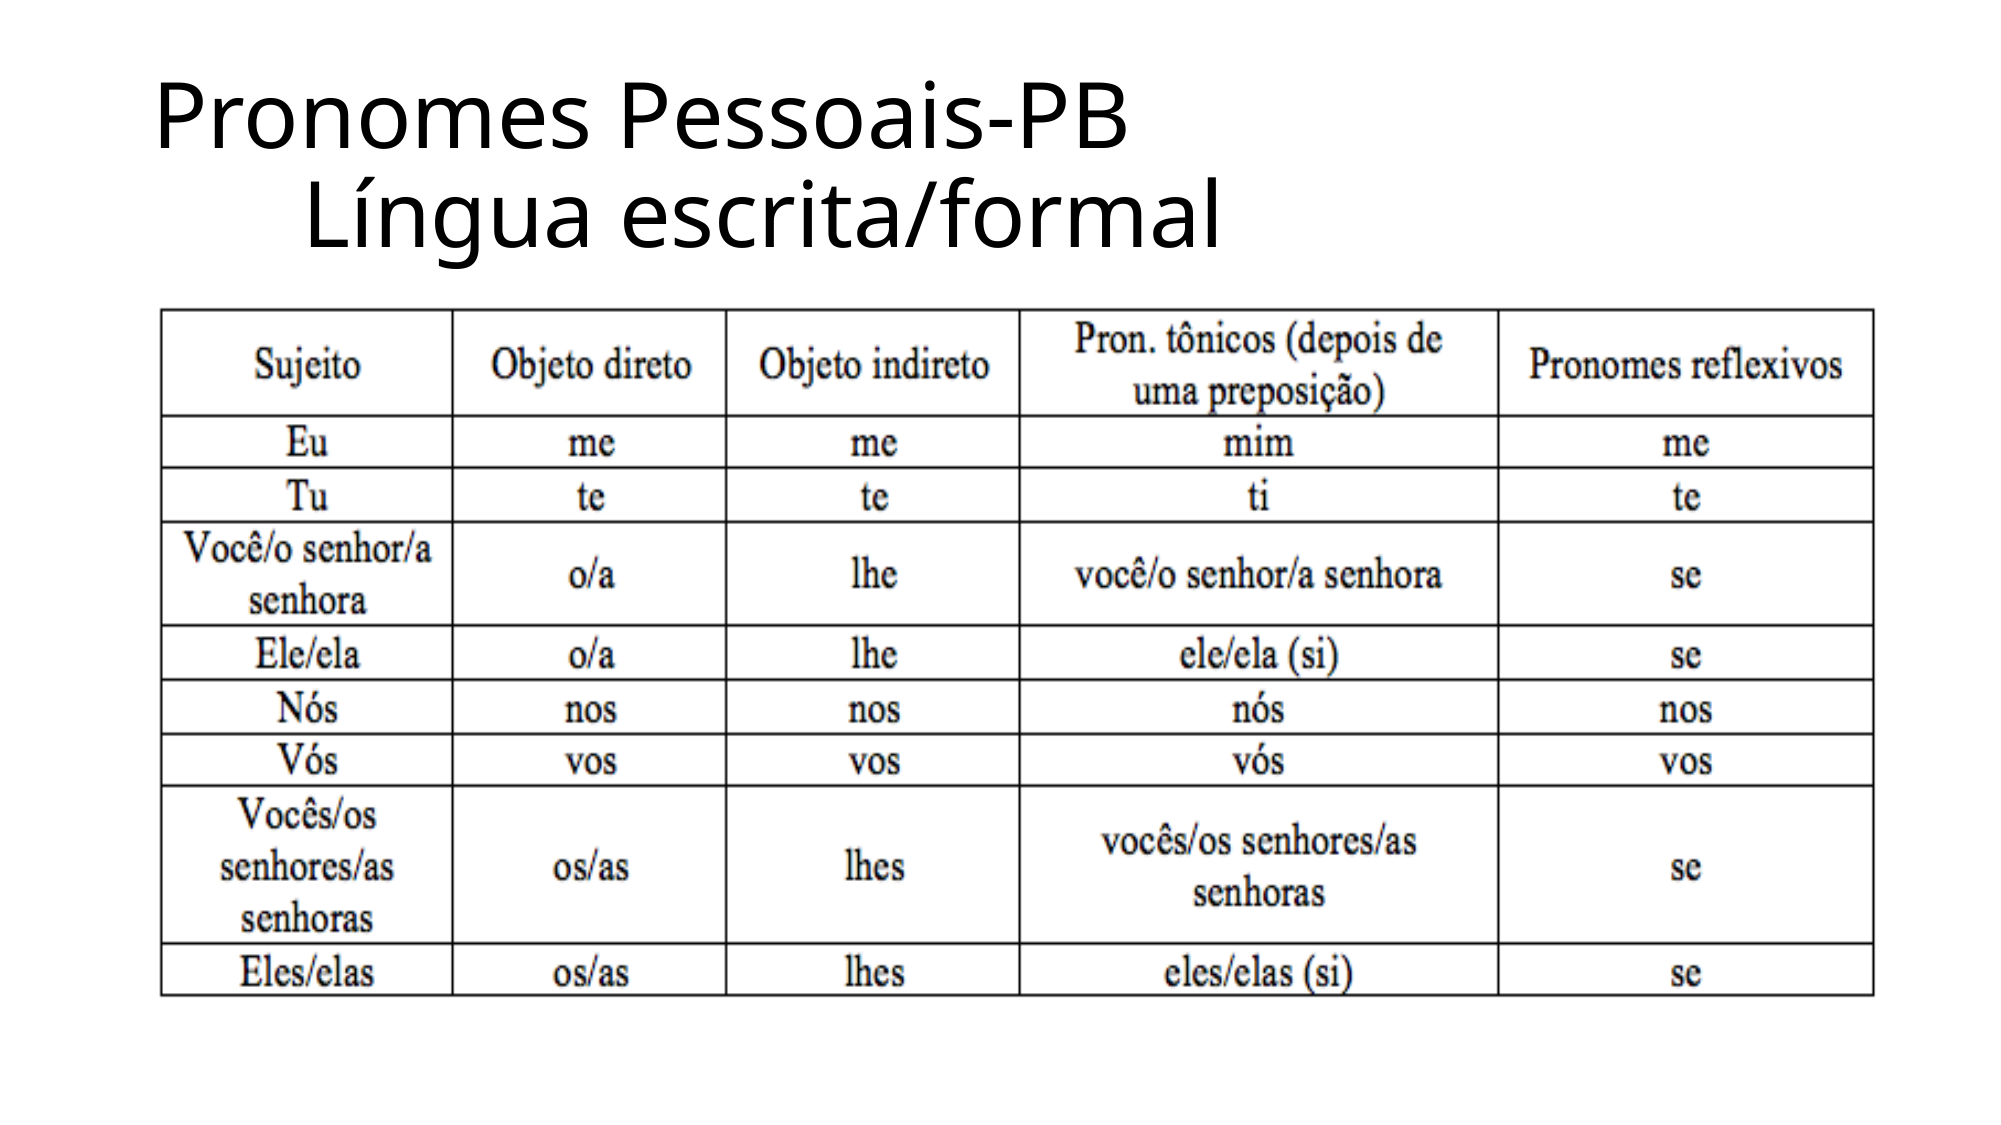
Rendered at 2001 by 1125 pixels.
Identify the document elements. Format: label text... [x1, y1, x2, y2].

title Pronomes Pessoais-PB Língua escrita/formal [137, 59, 1863, 278]
picture [151, 299, 1884, 1005]
